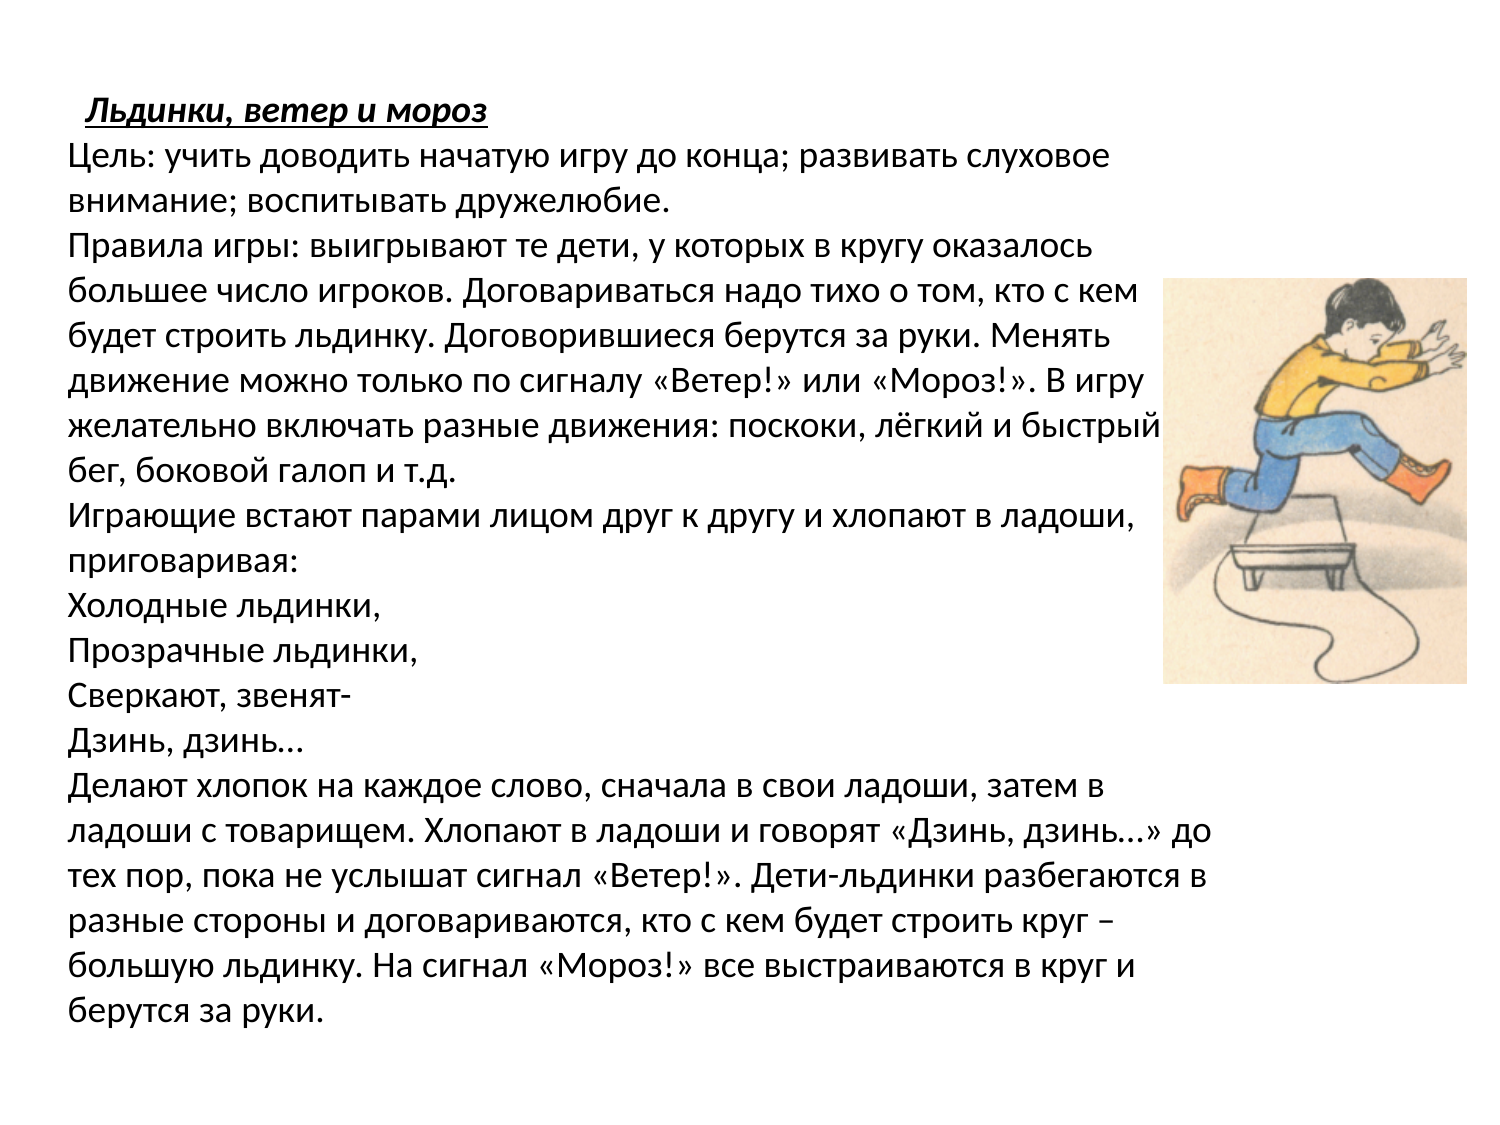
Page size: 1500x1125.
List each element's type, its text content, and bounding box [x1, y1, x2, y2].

text_box Льдинки, ветер и мороз Цель: учить доводить начатую игру до конца; развивать слуховое внимание; воспитывать дружелюбие. Правила игры: выигрывают те дети, у которых в кругу оказалось большее число игроков. Договариваться надо тихо о том, кто с кем будет строить льдинку. Договорившиеся берутся за руки. Менять движение можно только по сигналу «Ветер!» или «Мороз!». В игру желательно включать разные движения: поскоки, лёгкий и быстрый бег, боковой галоп и т.д. Играющие встают парами лицом друг к другу и хлопают в ладоши, приговаривая: Холодные льдинки, Прозрачные льдинки, Сверкают, звенят- Дзинь, дзинь… Делают хлопок на каждое слово, сначала в свои ладоши, затем в ладоши с товарищем. Хлопают в ладоши и говорят «Дзинь, дзинь…» до тех пор, пока не услышат сигнал «Ветер!». Дети-льдинки разбегаются в разные стороны и договариваются, кто с кем будет строить круг – большую льдинку. На сигнал «Мороз!» все выстраиваются в круг и берутся за руки. [53, 78, 1235, 1038]
picture [1163, 278, 1467, 684]
